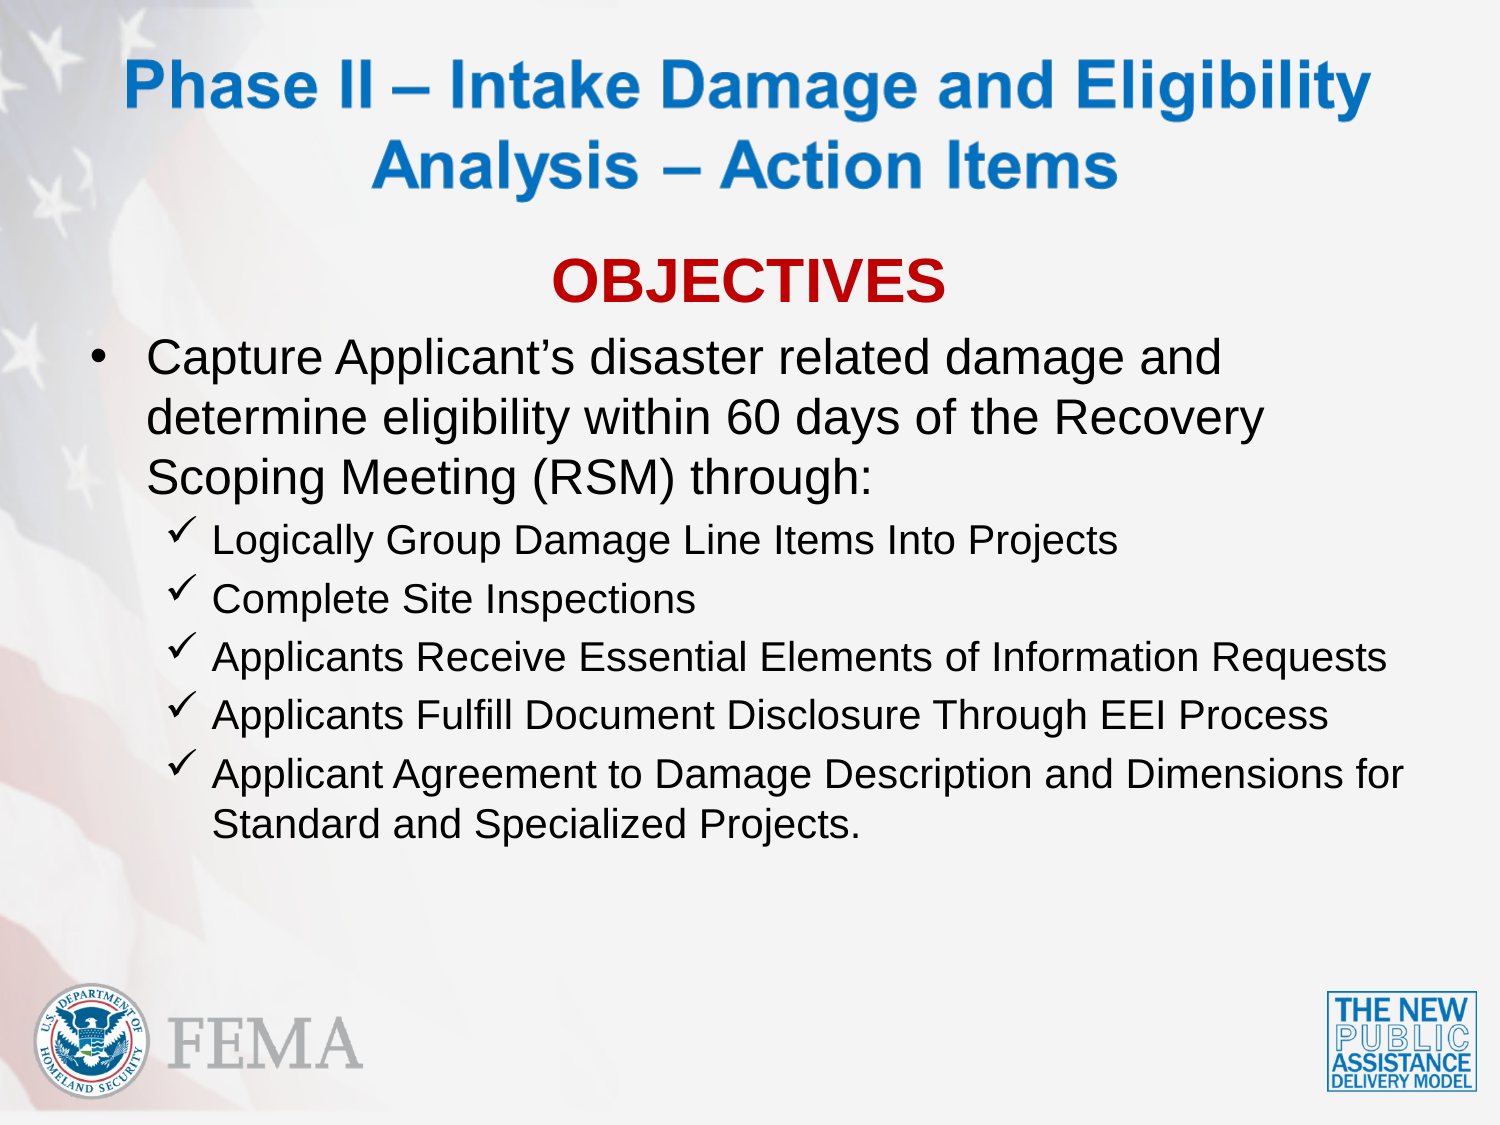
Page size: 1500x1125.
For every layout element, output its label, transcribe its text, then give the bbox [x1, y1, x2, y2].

list OBJECTIVES Capture Applicant’s disaster related damage and determine eligibility within 60 days of the Recovery Scoping Meeting (RSM) through: Logically Group Damage Line Items Into Projects Complete Site Inspections Applicants Receive Essential Elements of Information Requests Applicants Fulfill Document Disclosure Through EEI Process Applicant Agreement to Damage Description and Dimensions for Standard and Specialized Projects. [75, 252, 1425, 1005]
picture [0, 0, 1500, 1125]
